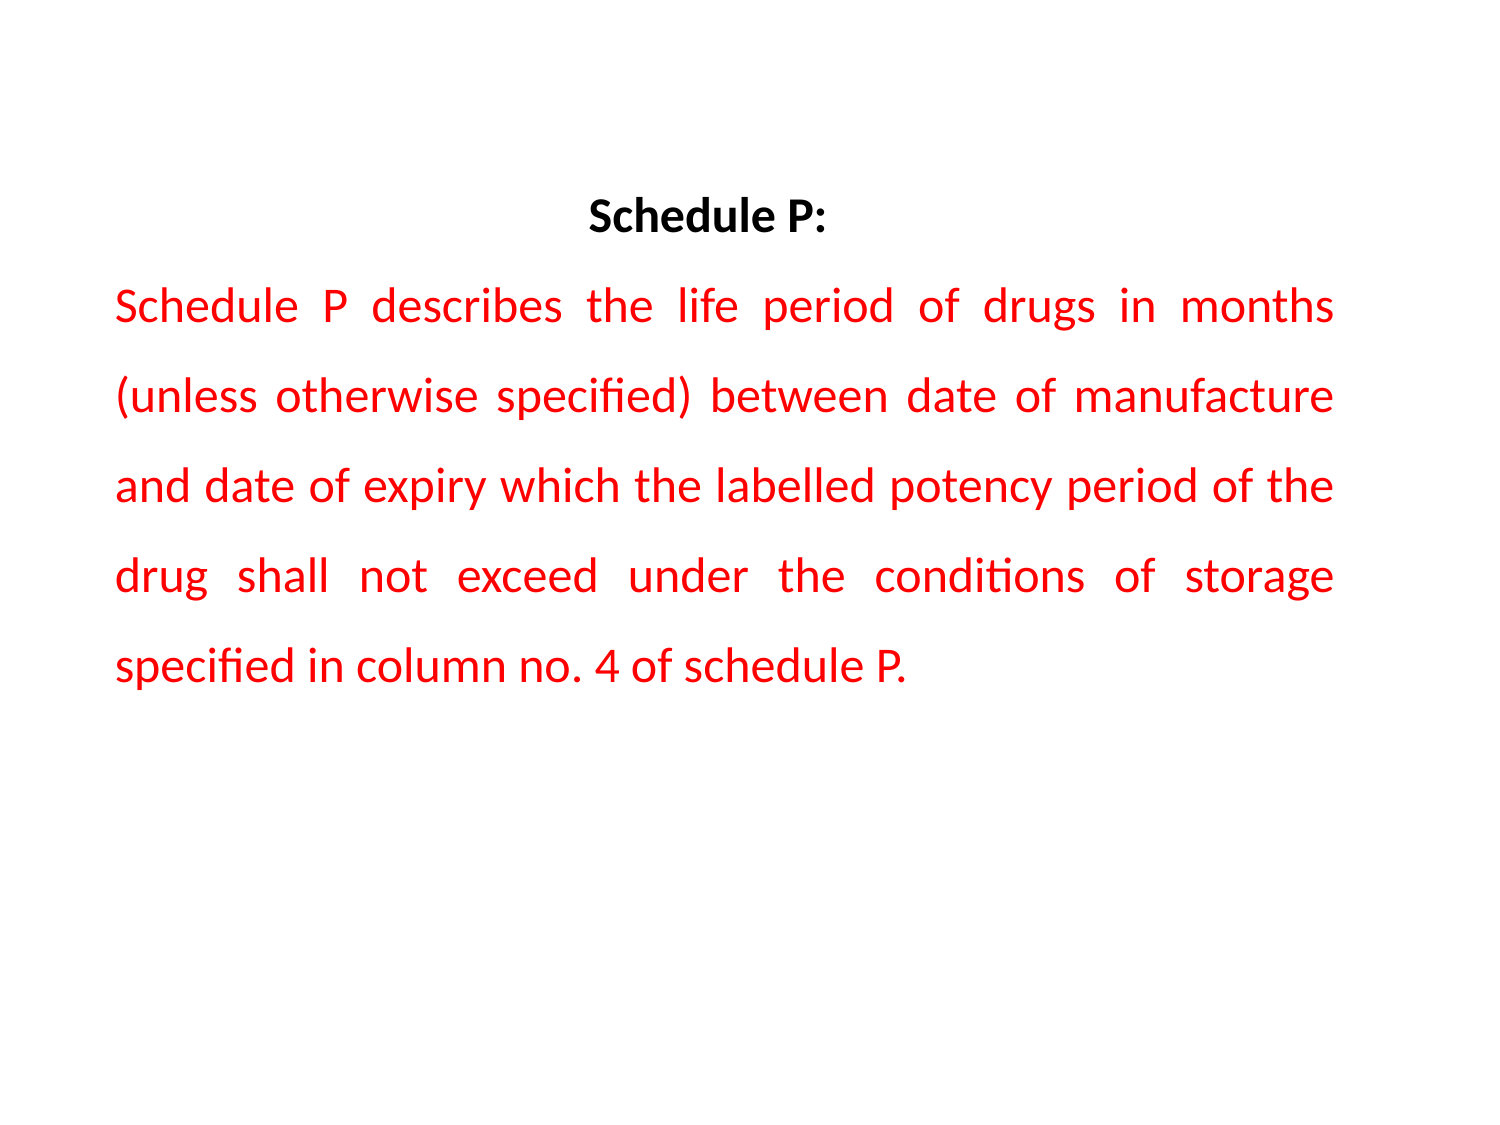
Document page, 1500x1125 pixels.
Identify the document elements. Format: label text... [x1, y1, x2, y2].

text_box Schedule P: Schedule P describes the life period of drugs in months (unless otherwise specified) between date of manufacture and date of expiry which the labelled potency period of the drug shall not exceed under the conditions of storage specified in column no. 4 of schedule P. [99, 174, 1350, 700]
